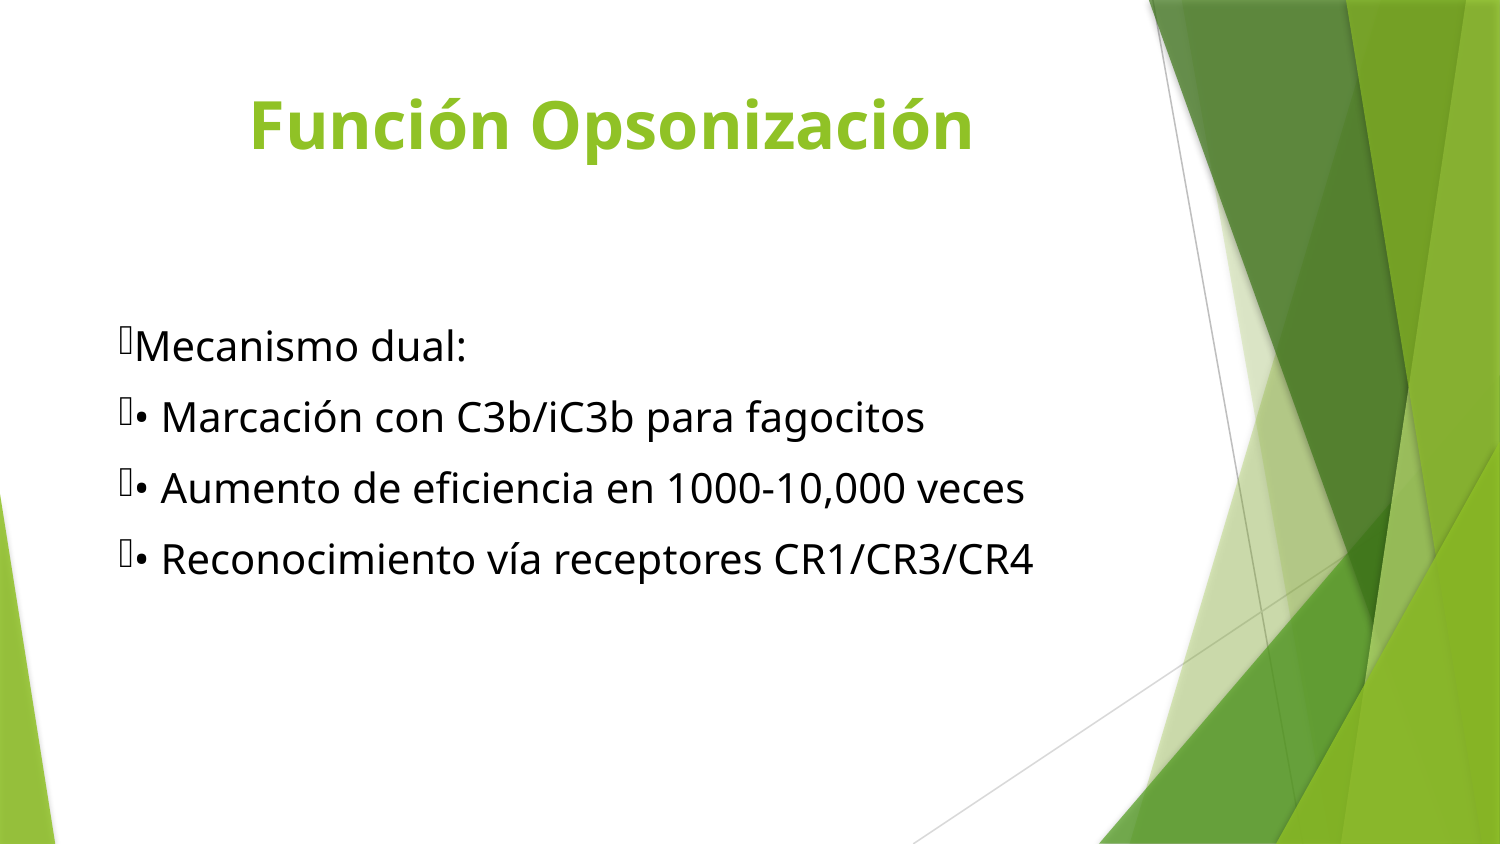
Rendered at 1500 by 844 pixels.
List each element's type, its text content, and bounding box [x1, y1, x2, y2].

title Función Opsonización [83, 75, 1141, 238]
text_box Mecanismo dual: • Marcación con C3b/iC3b para fagocitos • Aumento de eficiencia en 1000-10,000 veces • Reconocimiento vía receptores CR1/CR3/CR4 [104, 312, 1500, 590]
